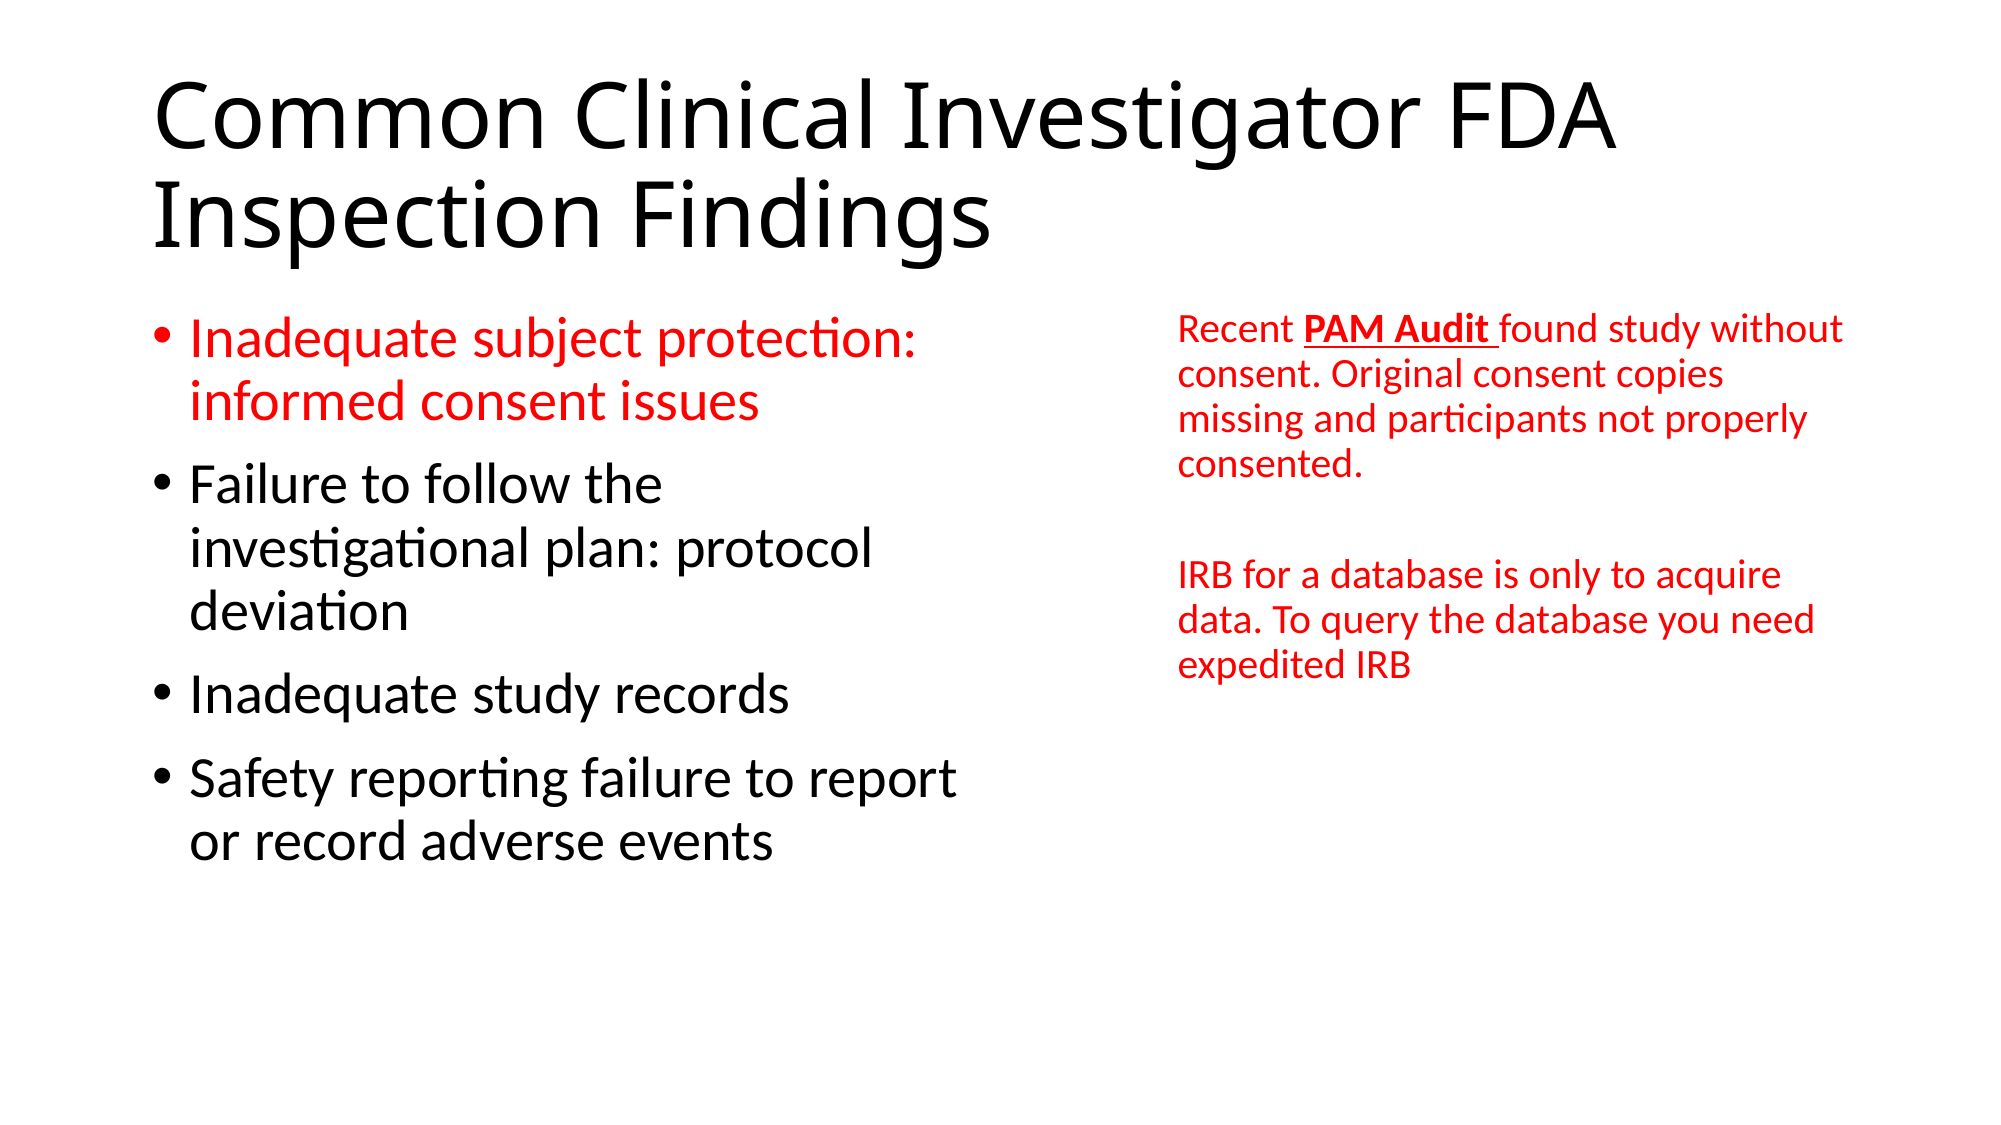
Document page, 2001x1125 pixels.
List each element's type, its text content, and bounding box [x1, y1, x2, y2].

list Recent PAM Audit found study without consent. Original consent copies missing and participants not properly consented. IRB for a database is only to acquire data. To query the database you need expedited IRB [1012, 299, 1863, 1014]
title Common Clinical Investigator FDA Inspection Findings [137, 59, 1863, 278]
list Inadequate subject protection: informed consent issues Failure to follow the investigational plan: protocol deviation Inadequate study records Safety reporting failure to report or record adverse events [137, 299, 988, 1014]
